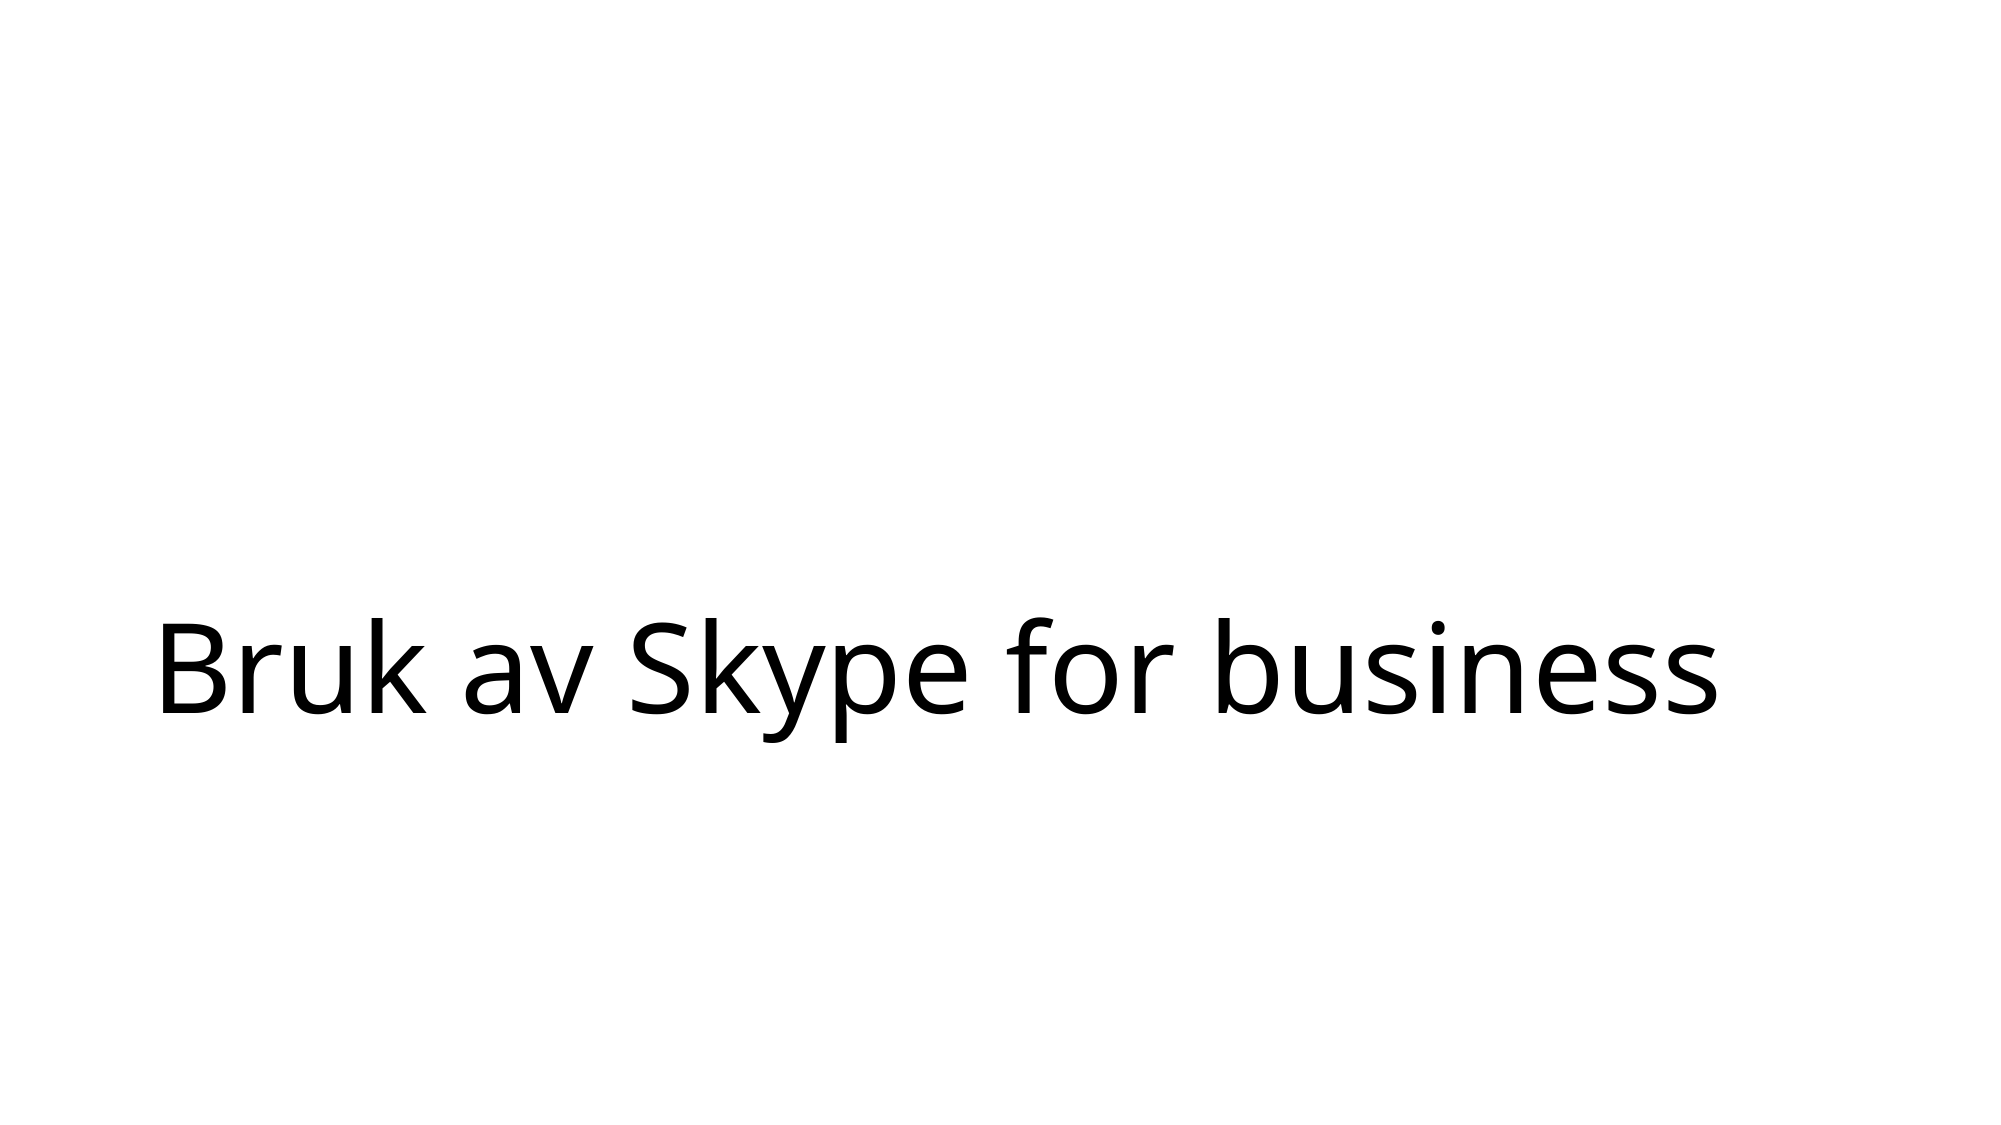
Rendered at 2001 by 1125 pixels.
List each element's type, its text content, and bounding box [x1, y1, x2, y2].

title Bruk av Skype for business [136, 280, 1862, 749]
